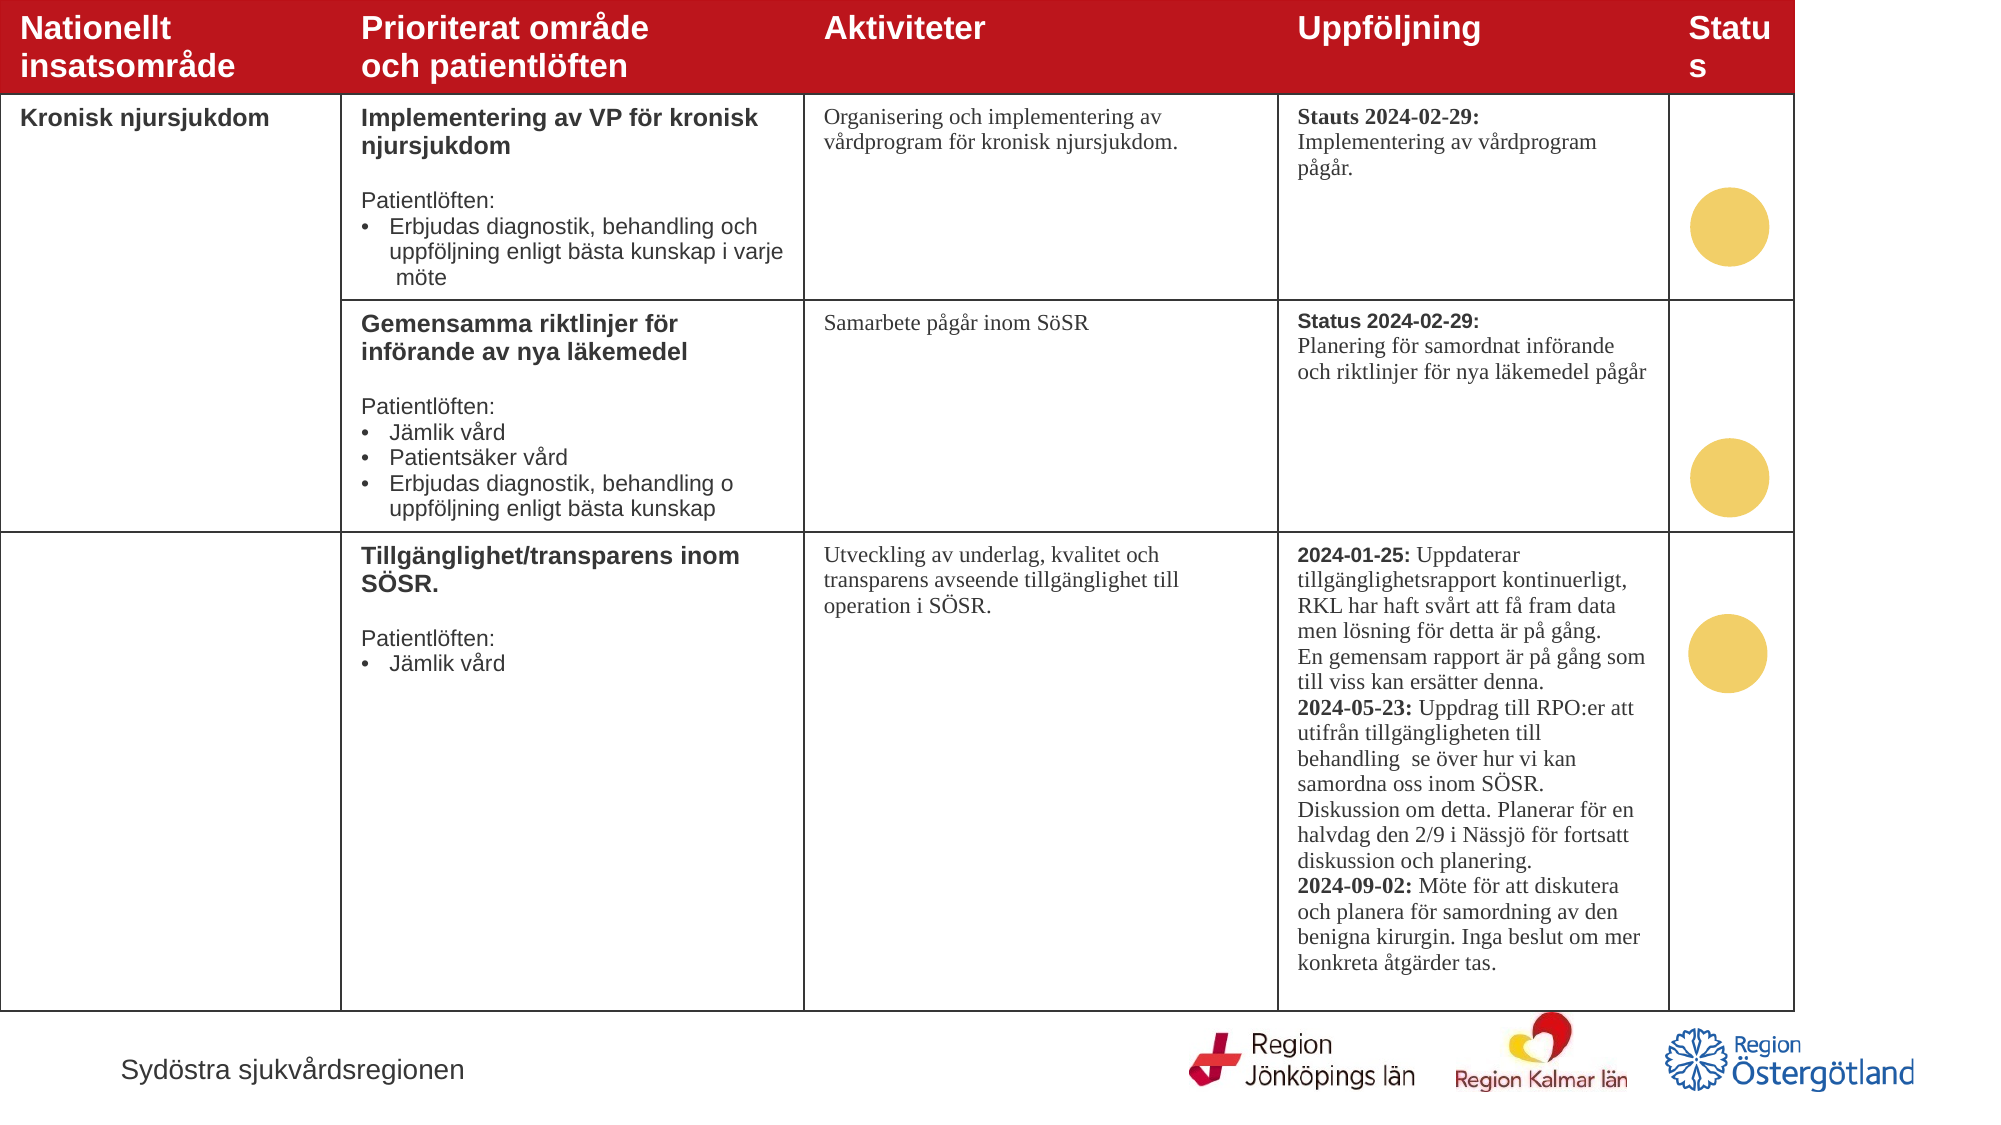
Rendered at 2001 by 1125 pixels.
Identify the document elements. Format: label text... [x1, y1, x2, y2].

text_box [1690, 187, 1770, 267]
table_cell Status 2024-02-29: Planering för samordnat införande och riktlinjer för nya läkemedel pågår [1279, 301, 1668, 531]
table_header Nationellt insatsområde [1, 1, 341, 93]
table_cell Tillgänglighet/transparens inom SÖSR. Patientlöften: Jämlik vård [342, 533, 803, 1010]
table_cell Kronisk njursjukdom [1, 95, 340, 531]
table_header Prioriterat område och patientlöften [341, 1, 804, 93]
table_header Status [1669, 1, 1793, 93]
table_cell 2024-01-25: Uppdaterar tillgänglighetsrapport kontinuerligt, RKL har haft svårt att få fram data men lösning för detta är på gång. En gemensam rapport är på gång som till viss kan ersätter denna. 2024-05-23: Uppdrag till RPO:er att utifrån tillgängligheten till behandling se över hur vi kan samordna oss inom SÖSR. Diskussion om detta. Planerar för en halvdag den 2/9 i Nässjö för fortsatt diskussion och planering. 2024-09-02: Möte för att diskutera och planera för samordning av den benigna kirurgin. Inga beslut om mer konkreta åtgärder tas. [1279, 533, 1668, 1010]
table_cell [1670, 301, 1793, 531]
table_cell Stauts 2024-02-29: Implementering av vårdprogram pågår. [1279, 95, 1668, 299]
text_box [1690, 438, 1770, 518]
table_cell Utveckling av underlag, kvalitet och transparens avseende tillgänglighet till operation i SÖSR. [805, 533, 1277, 1010]
picture [1189, 1028, 1415, 1092]
table_cell Gemensamma riktlinjer för införande av nya läkemedel Patientlöften: Jämlik vård Patientsäker vård Erbjudas diagnostik, behandling o uppföljning enligt bästa kunskap [342, 301, 803, 531]
table_cell [1670, 533, 1793, 1010]
table_cell [1, 533, 340, 1010]
picture [1456, 1012, 1627, 1092]
text_box [1688, 614, 1768, 694]
table_header Uppföljning [1278, 1, 1669, 93]
table_cell Organisering och implementering av vårdprogram för kronisk njursjukdom. [805, 95, 1277, 299]
picture [1665, 1028, 1914, 1092]
table_cell Samarbete pågår inom SöSR [805, 301, 1277, 531]
table_header Aktiviteter [804, 1, 1278, 93]
table_cell [1670, 95, 1793, 299]
table_cell Implementering av VP för kronisk njursjukdom Patientlöften: Erbjudas diagnostik, behandling och uppföljning enligt bästa kunskap i varje möte [342, 95, 803, 299]
